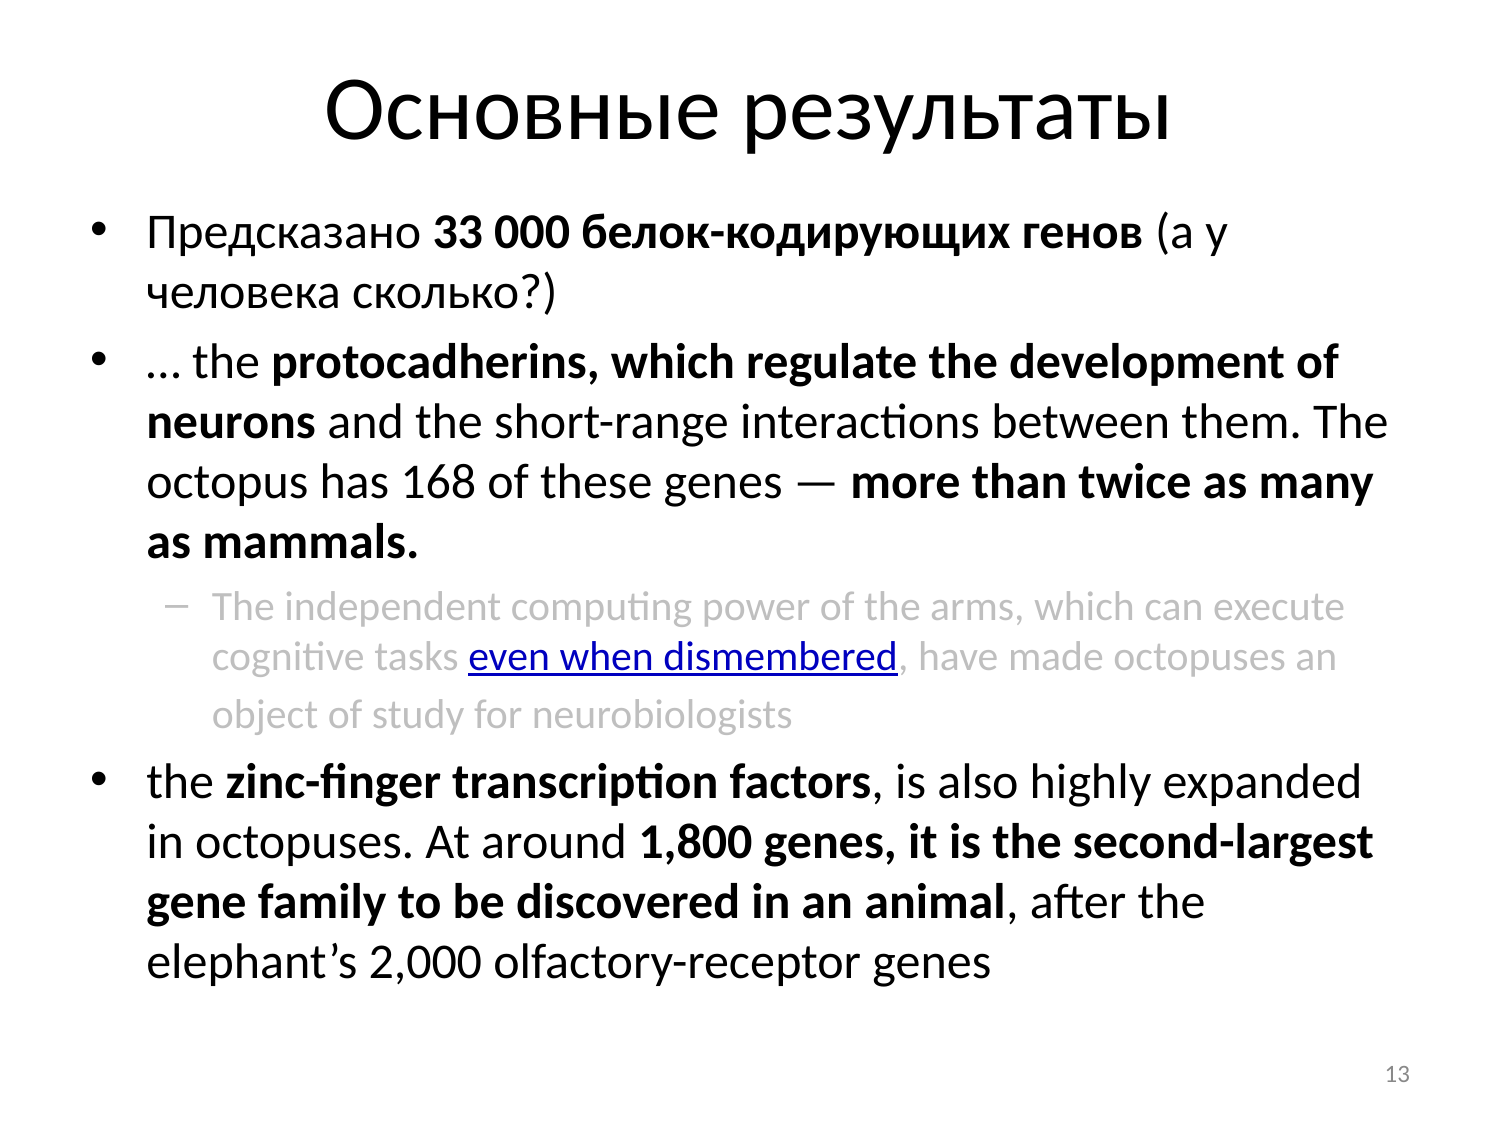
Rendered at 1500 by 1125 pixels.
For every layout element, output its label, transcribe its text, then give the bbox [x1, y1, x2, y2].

list Предсказано 33 000 белок-кодирующих генов (а у человека сколько?) … the protocadherins, which regulate the development of neurons and the short-range interactions between them. The octopus has 168 of these genes — more than twice as many as mammals. The independent computing power of the arms, which can execute cognitive tasks even when dismembered, have made octopuses an object of study for neurobiologists the zinc-finger transcription factors, is also highly expanded in octopuses. At around 1,800 genes, it is the second-largest gene family to be discovered in an animal, after the elephant’s 2,000 olfactory-receptor genes [74, 190, 1426, 934]
title Основные результаты [74, 44, 1426, 162]
slide_number 13 [1074, 1042, 1425, 1103]
